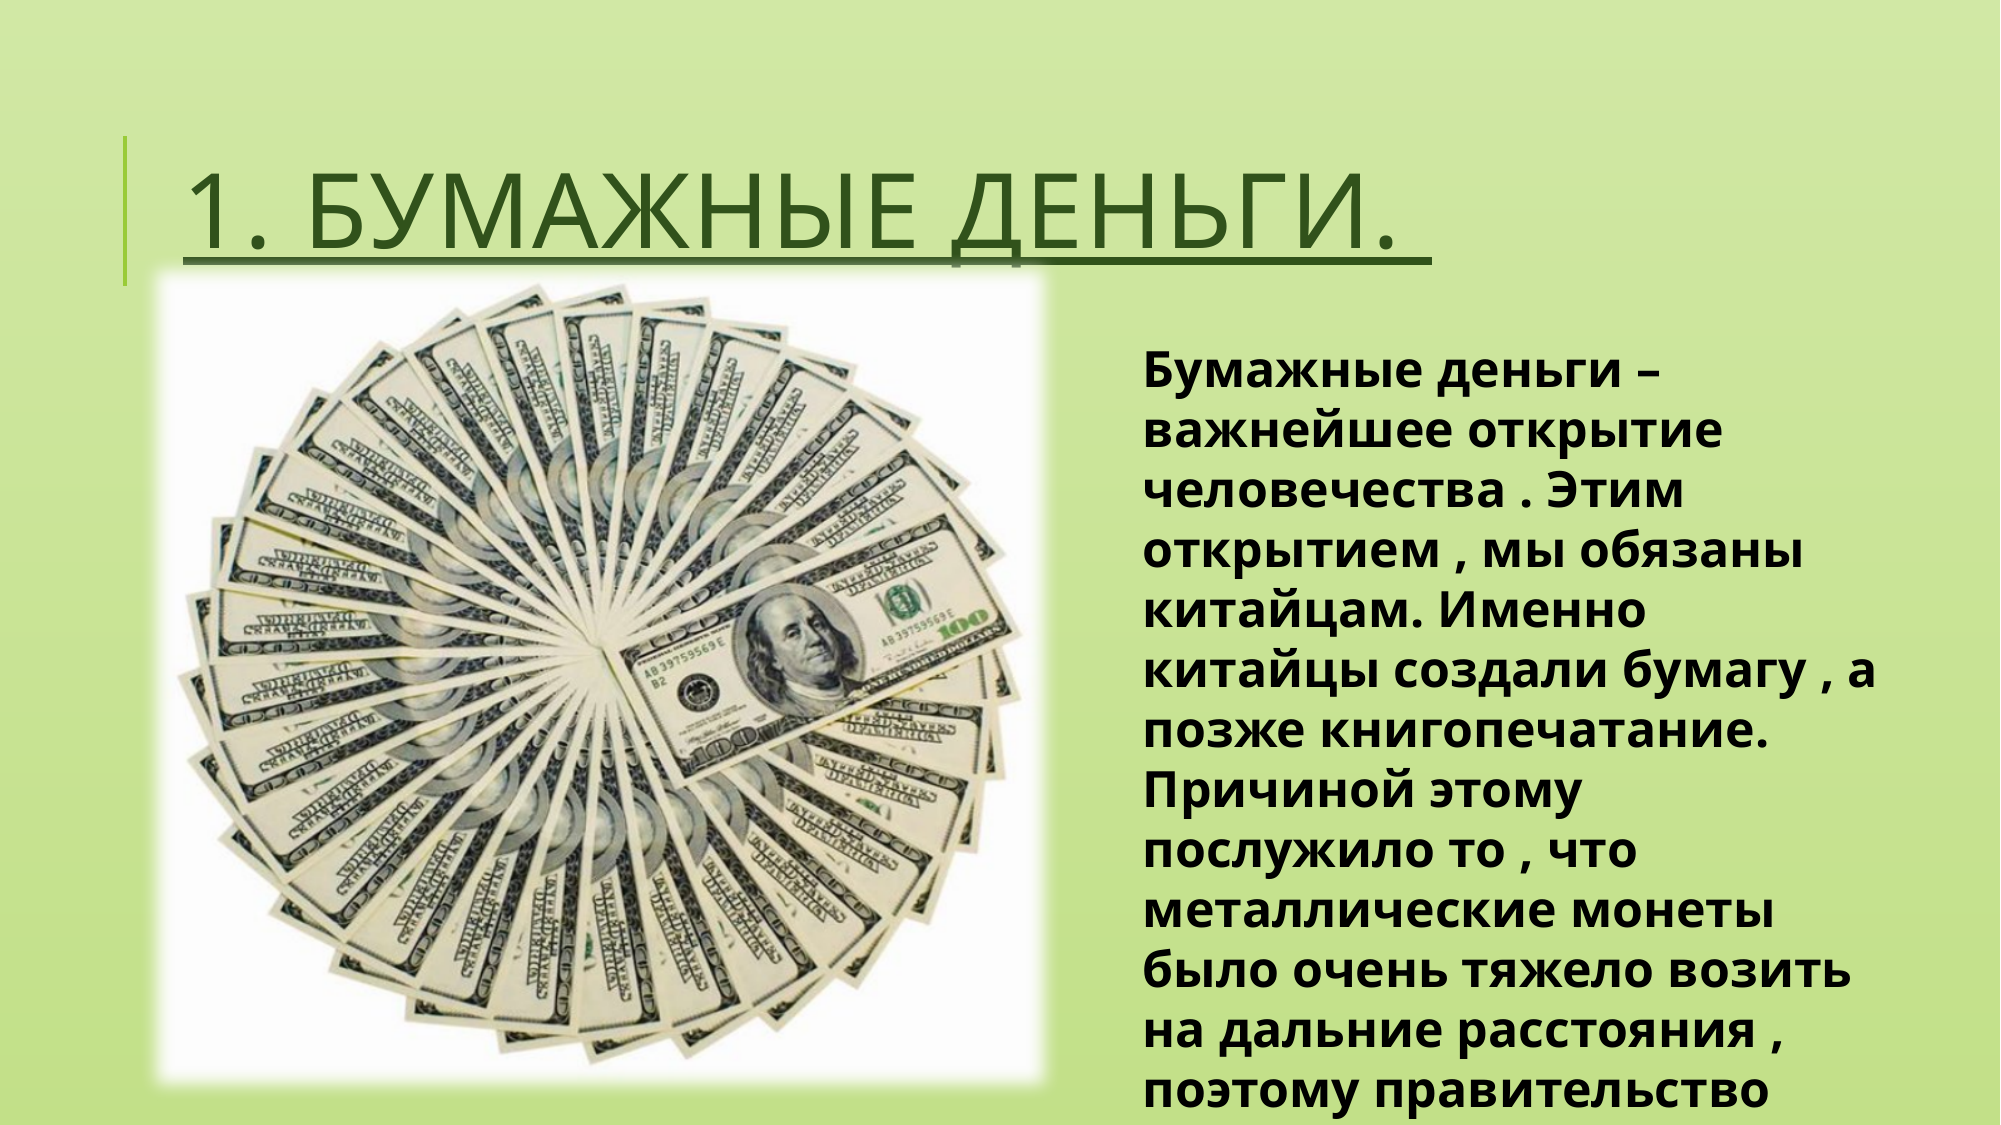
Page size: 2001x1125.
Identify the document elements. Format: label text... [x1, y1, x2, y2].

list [138, 253, 1062, 1103]
text_box Бумажные деньги – важнейшее открытие человечества . Этим открытием , мы обязаны китайцам. Именно китайцы создали бумагу , а позже книгопечатание. Причиной этому послужило то , что металлические монеты было очень тяжело возить на дальние расстояния , поэтому правительство задумалось о создании бумажных денег. [1128, 329, 1901, 1125]
title 1. Бумажные деньги. [168, 96, 1763, 342]
